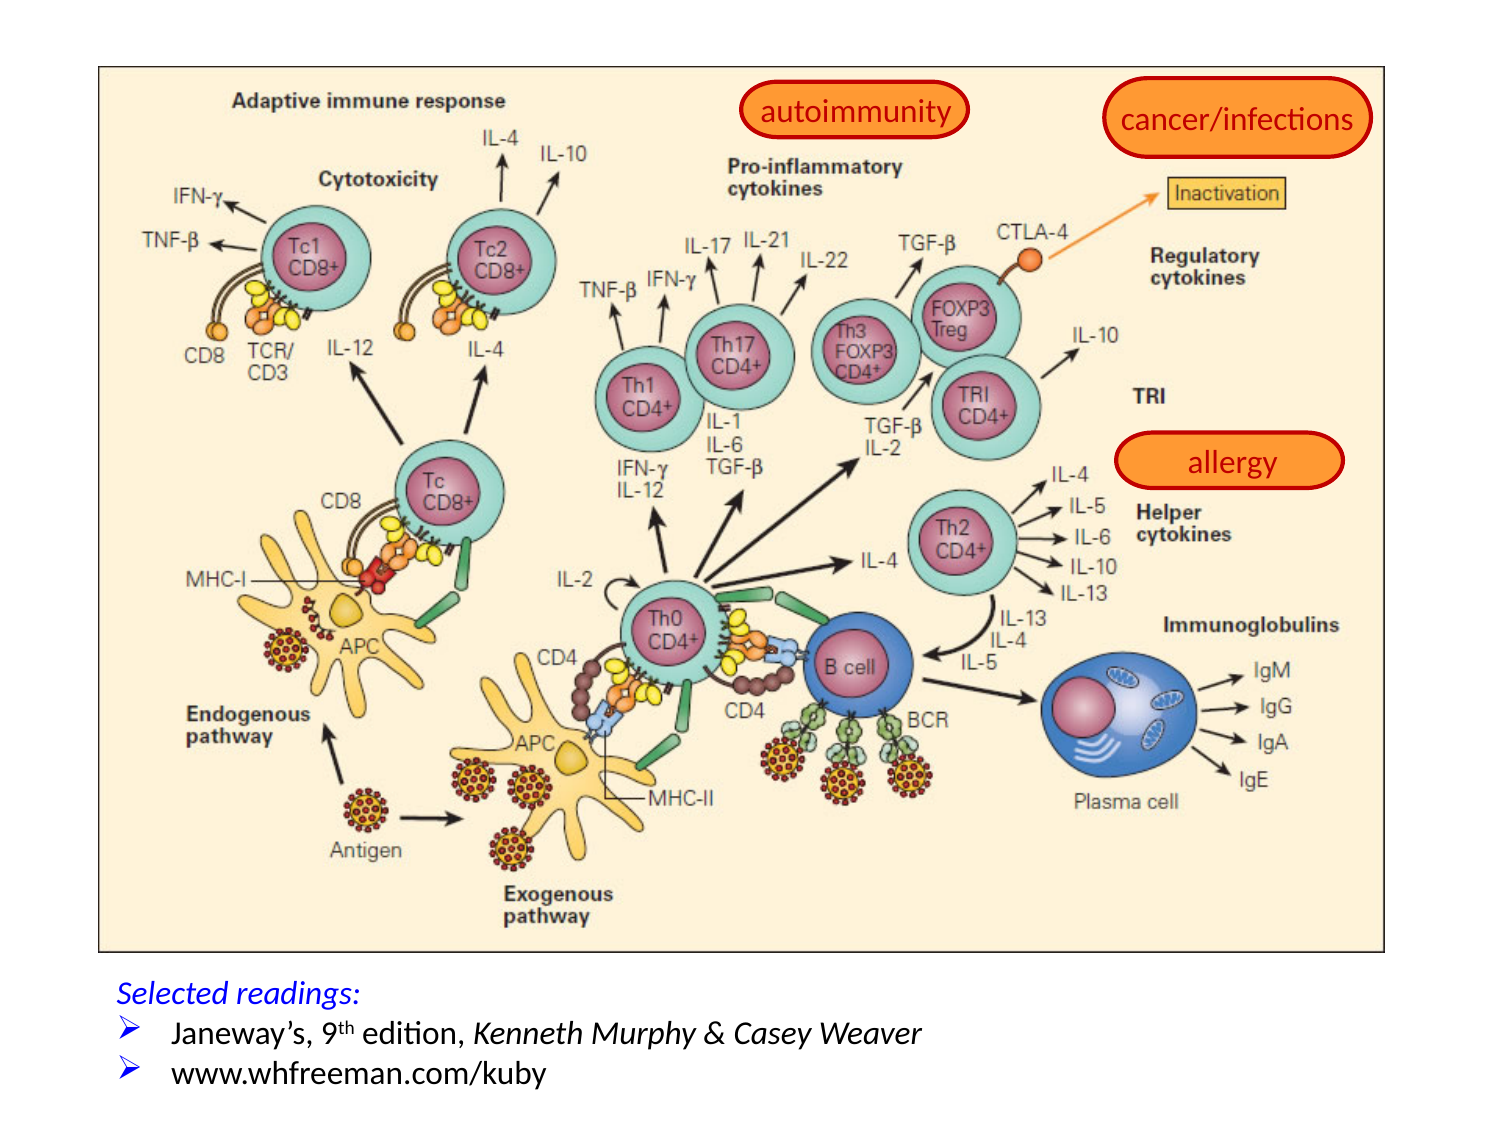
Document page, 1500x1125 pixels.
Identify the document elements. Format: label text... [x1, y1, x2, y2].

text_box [1115, 432, 1344, 489]
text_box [1104, 77, 1372, 157]
text_box Selected readings: Janeway’s, 9th edition, Kenneth Murphy & Casey Weaver www.whfreeman.com/kuby [101, 964, 1223, 1099]
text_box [740, 81, 969, 138]
picture [97, 66, 1385, 953]
